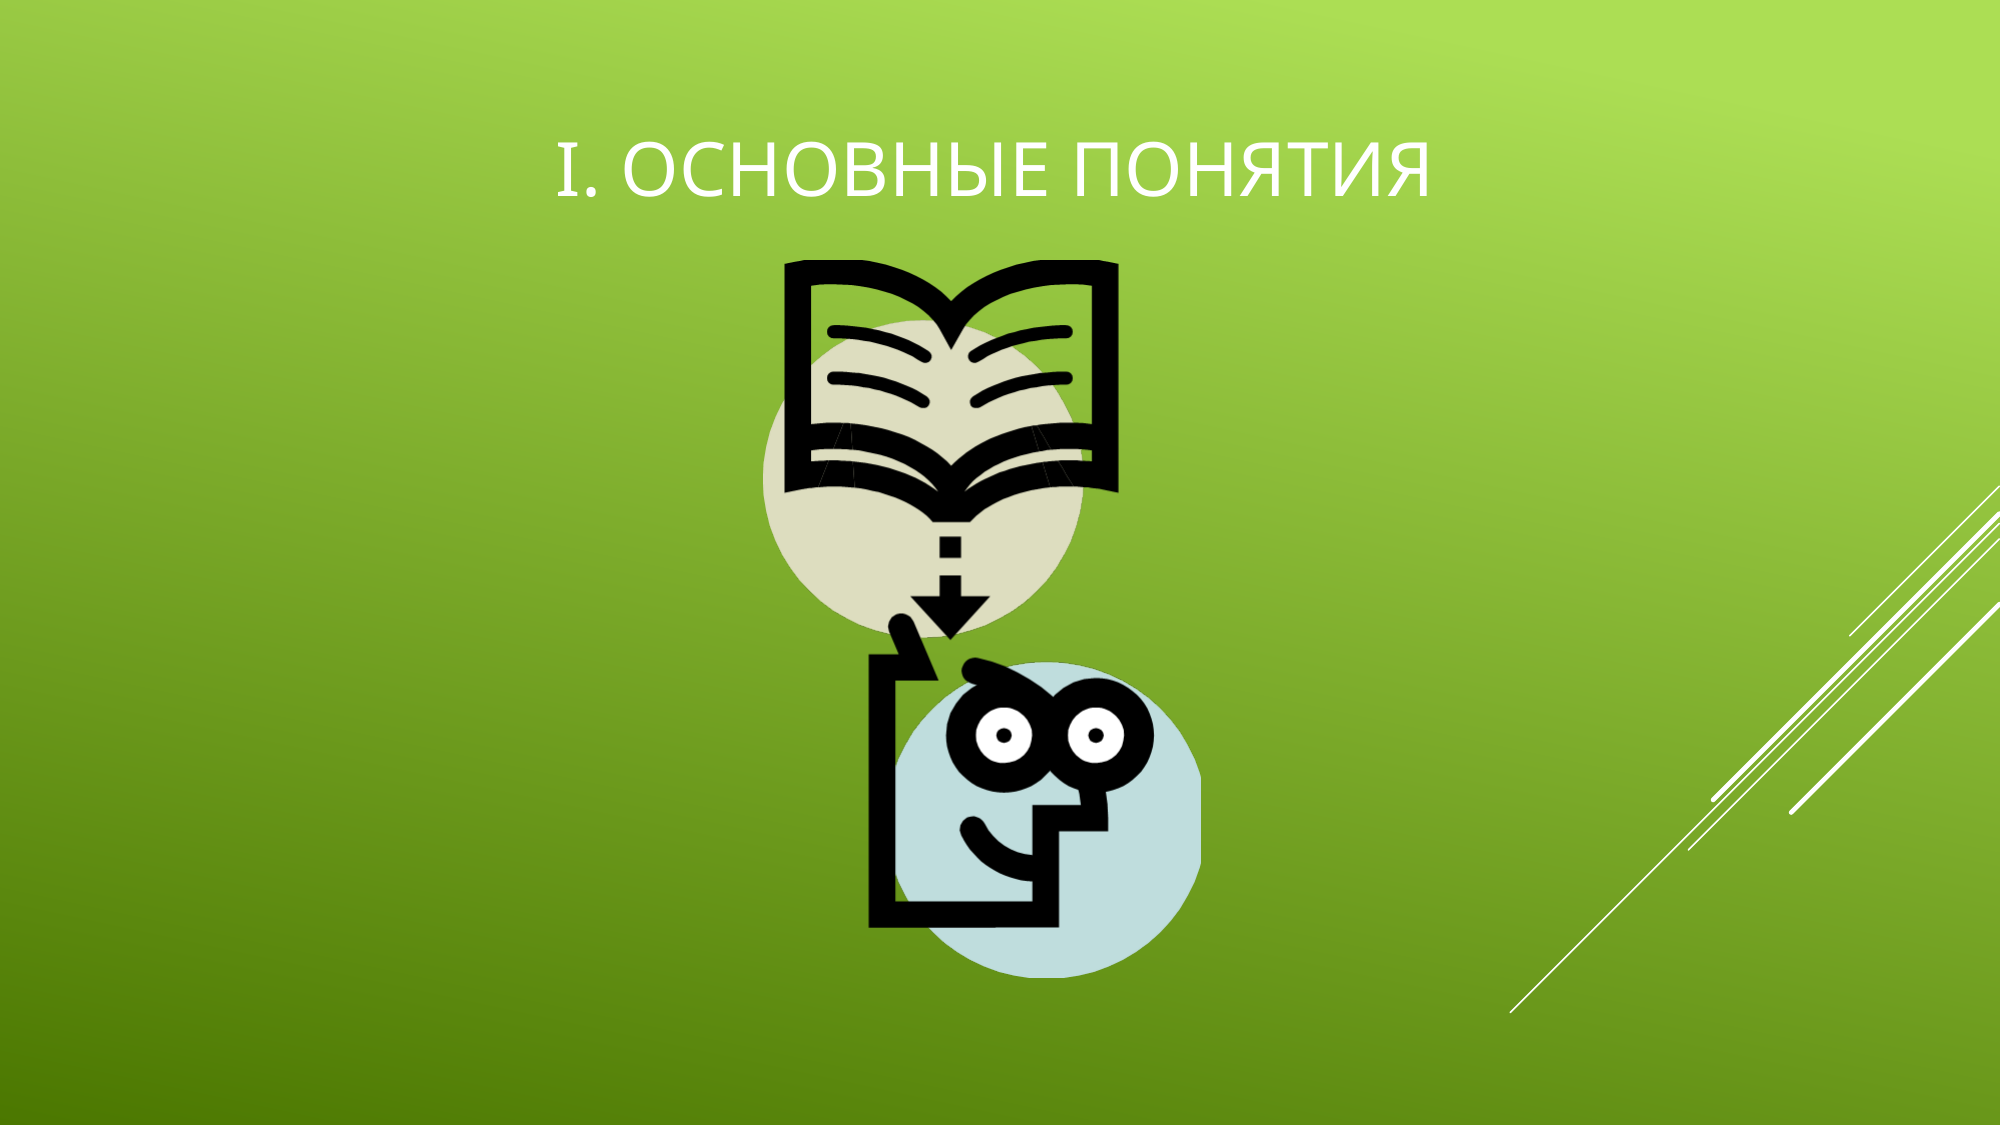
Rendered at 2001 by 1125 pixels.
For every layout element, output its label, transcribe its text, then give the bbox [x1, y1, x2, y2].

title I. Основные понятия [540, 42, 1941, 290]
picture [763, 260, 1202, 978]
